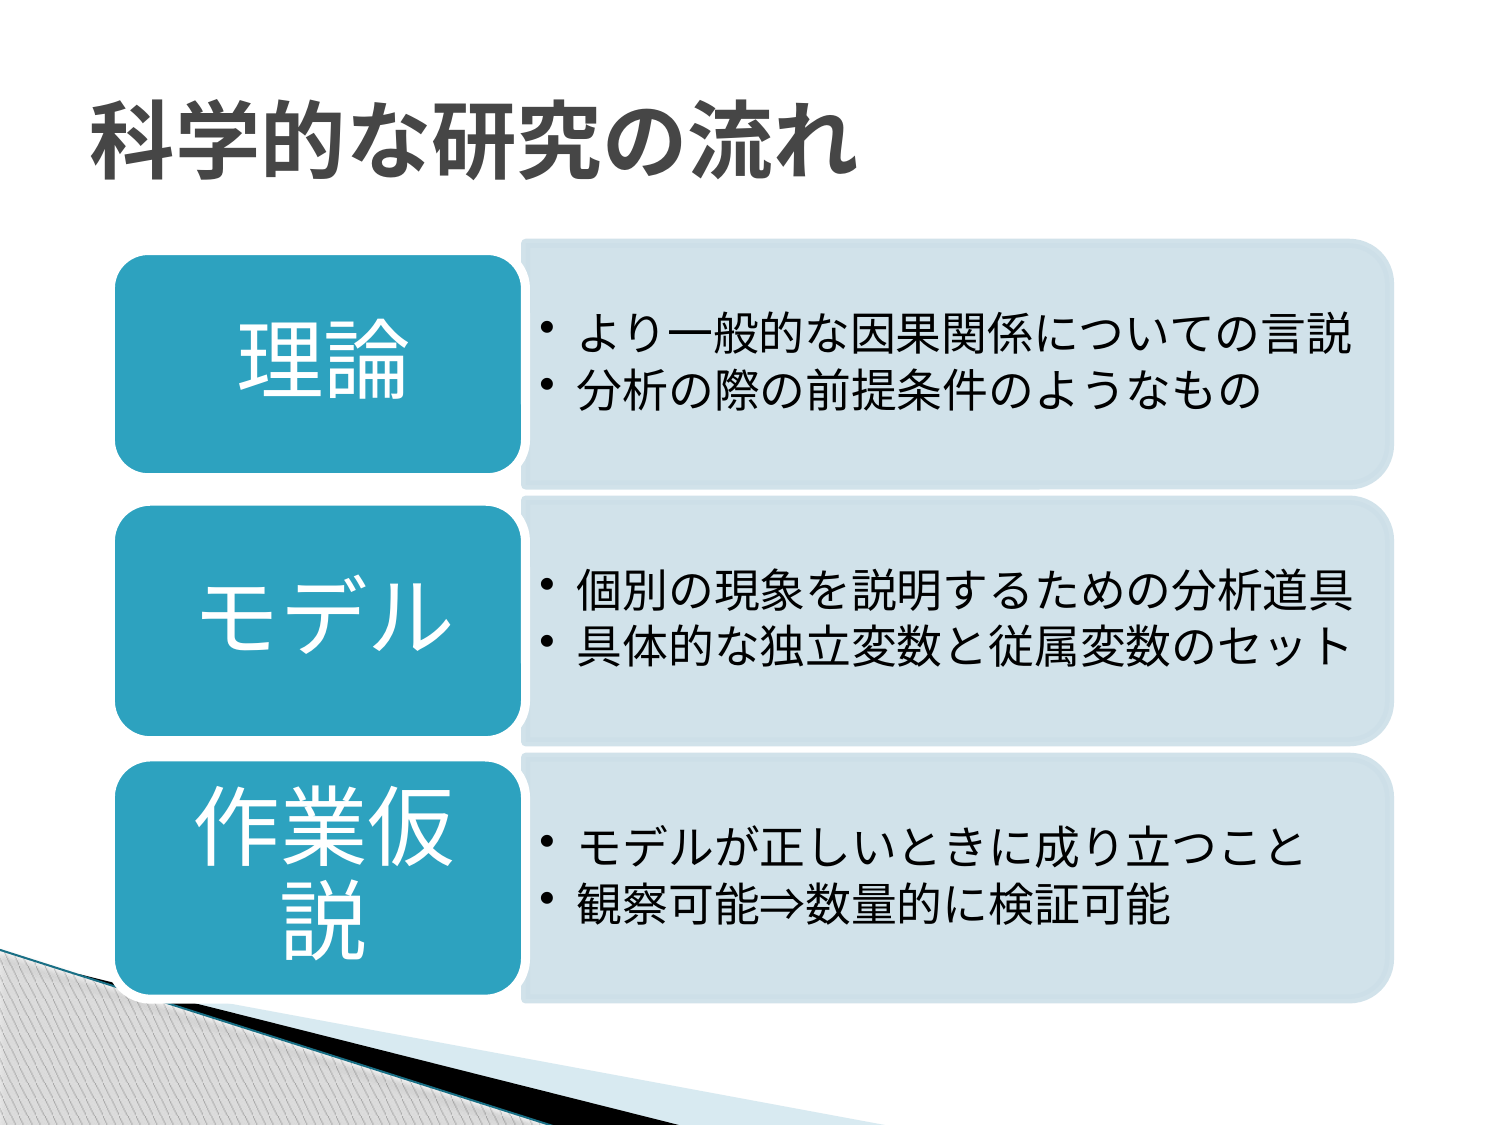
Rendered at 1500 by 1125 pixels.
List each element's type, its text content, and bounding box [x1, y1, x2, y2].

title 科学的な研究の流れ [75, 45, 1425, 233]
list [74, 242, 1426, 1000]
